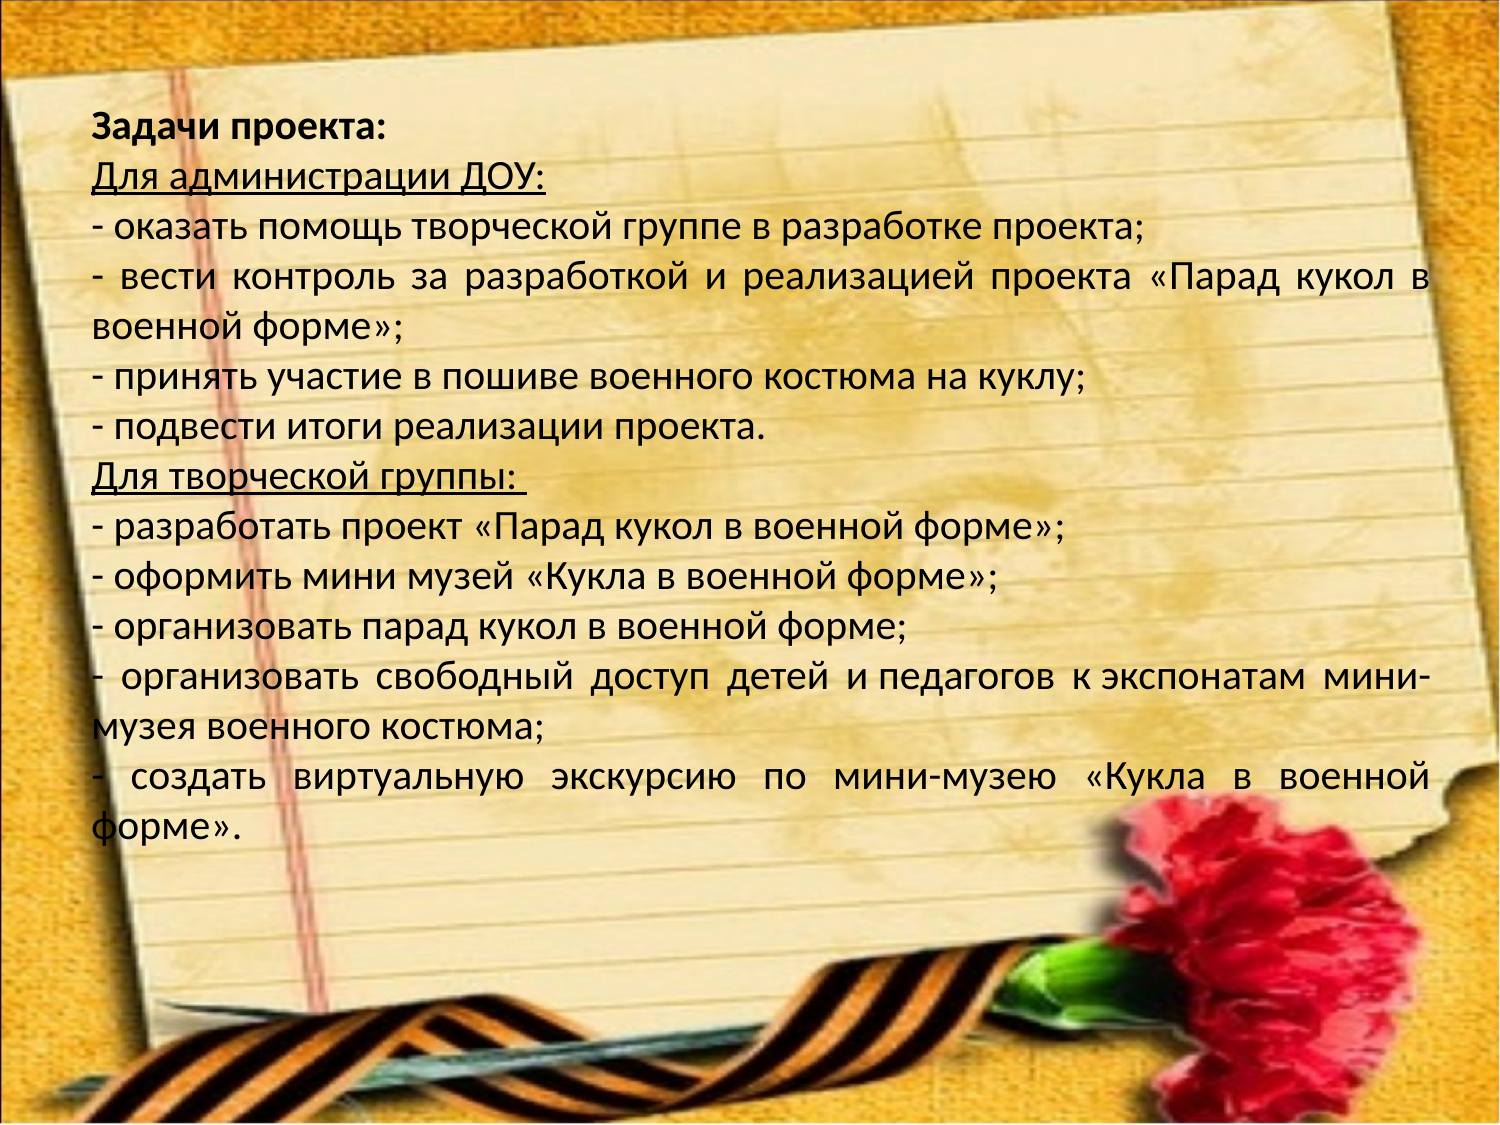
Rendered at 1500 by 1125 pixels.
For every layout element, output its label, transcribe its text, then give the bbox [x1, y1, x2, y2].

text_box Задачи проекта: Для администрации ДОУ: - оказать помощь творческой группе в разработке проекта; - вести контроль за разработкой и реализацией проекта «Парад кукол в военной форме»; - принять участие в пошиве военного костюма на куклу; - подвести итоги реализации проекта. Для творческой группы: - разработать проект «Парад кукол в военной форме»; - оформить мини музей «Кукла в военной форме»; - организовать парад кукол в военной форме; - организовать свободный доступ детей и педагогов к экспонатам мини-музея военного костюма; - создать виртуальную экскурсию по мини-музею «Кукла в военной форме». [76, 90, 1446, 856]
picture [0, 0, 1500, 1125]
